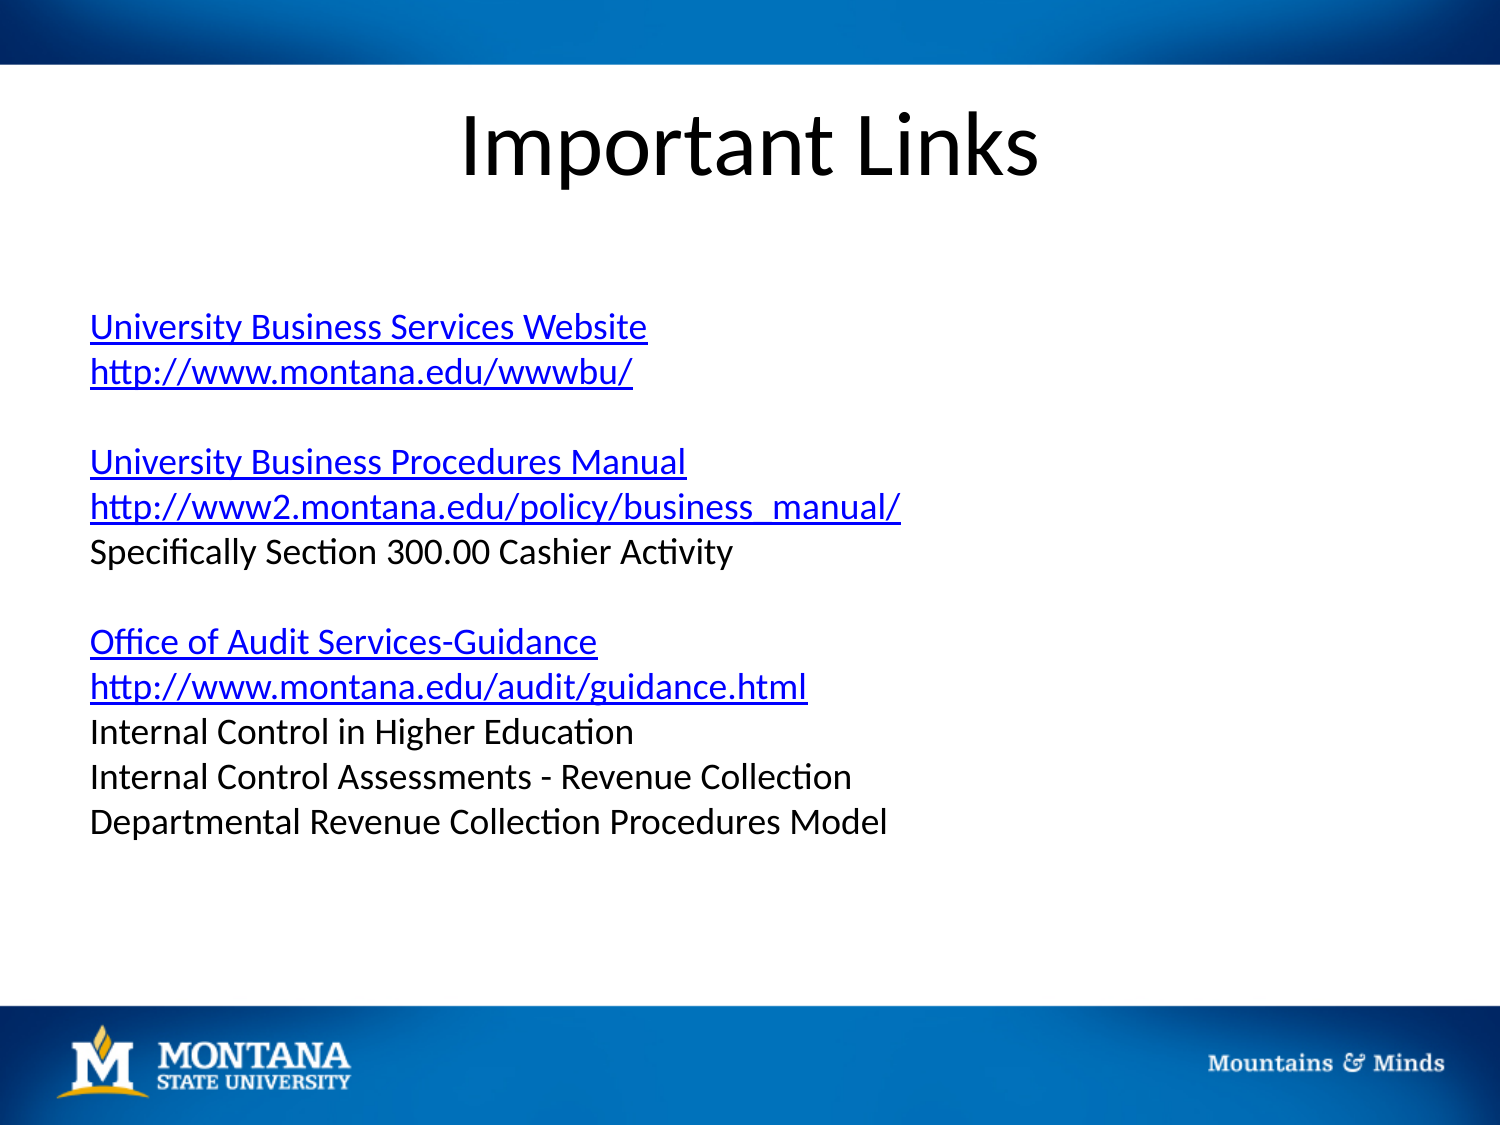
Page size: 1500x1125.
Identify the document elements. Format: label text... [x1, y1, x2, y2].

picture [0, 0, 1500, 1125]
title Important Links [75, 45, 1425, 233]
text_box University Business Services Website http://www.montana.edu/wwwbu/ University Business Procedures Manual http://www2.montana.edu/policy/business_manual/ Specifically Section 300.00 Cashier Activity Office of Audit Services-Guidance http://www.montana.edu/audit/guidance.html Internal Control in Higher Education Internal Control Assessments - Revenue Collection Departmental Revenue Collection Procedures Model [75, 249, 1184, 895]
